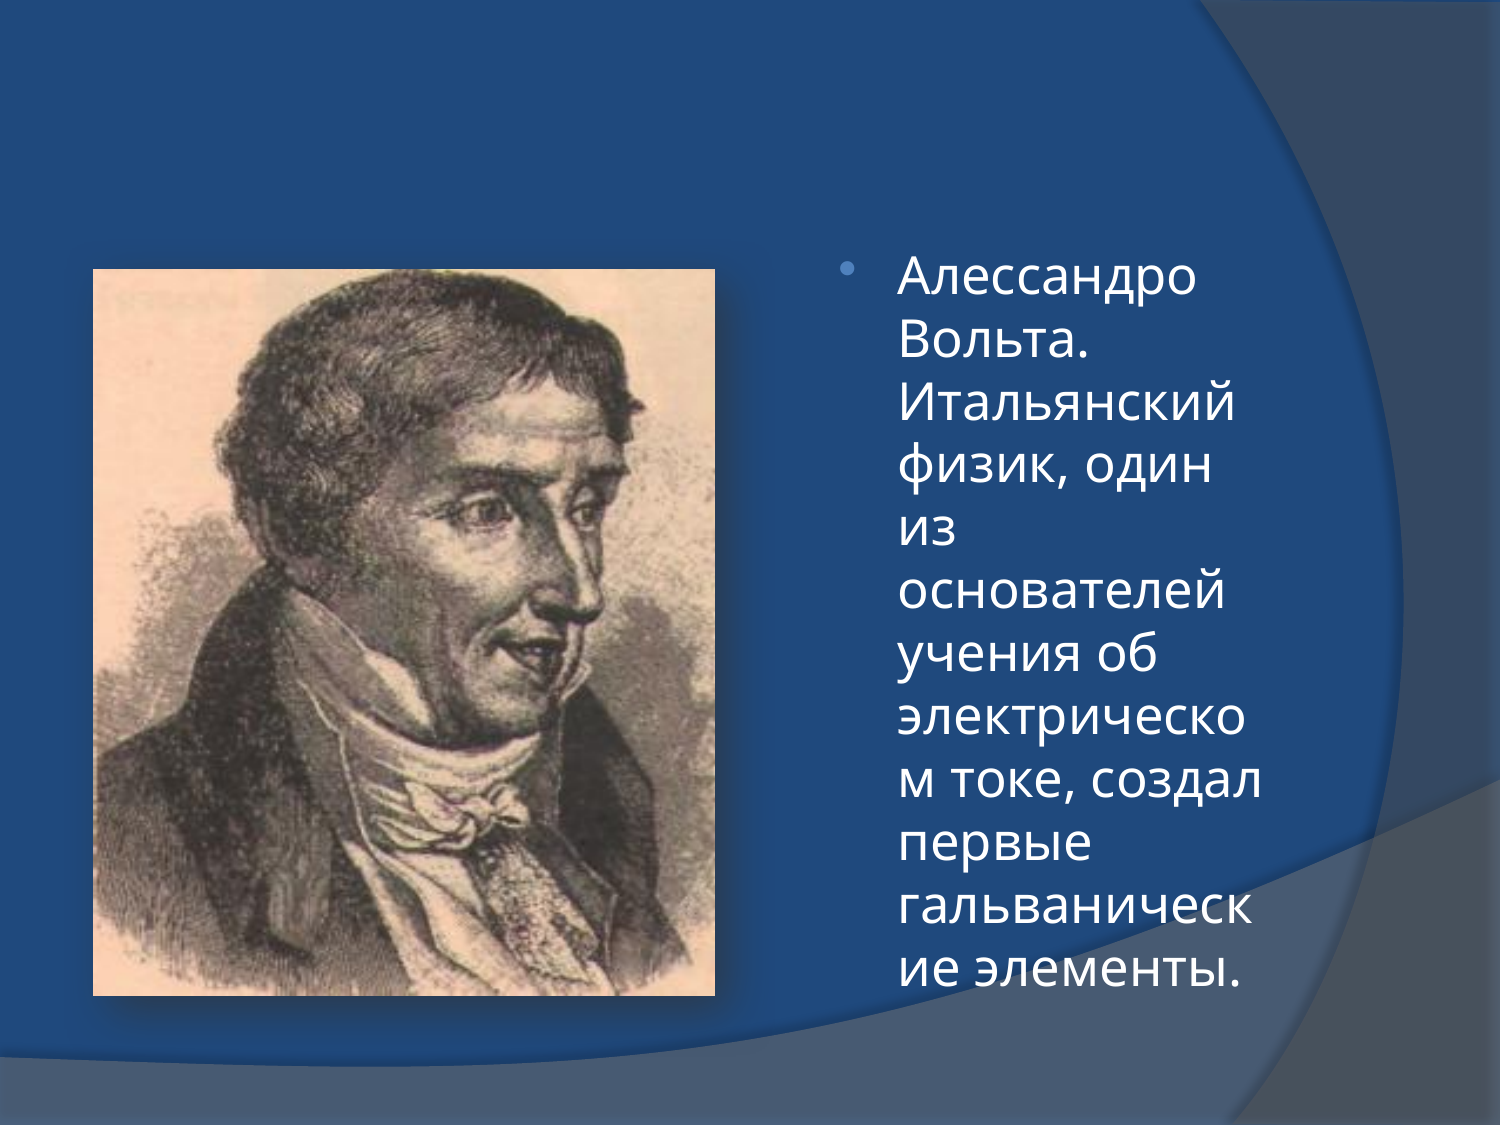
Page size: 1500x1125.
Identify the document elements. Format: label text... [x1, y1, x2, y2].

picture [93, 269, 716, 997]
list Алессандро Вольта. Итальянский физик, один из основателей учения об электрическом токе, создал первые гальванические элементы. [820, 234, 1300, 1005]
